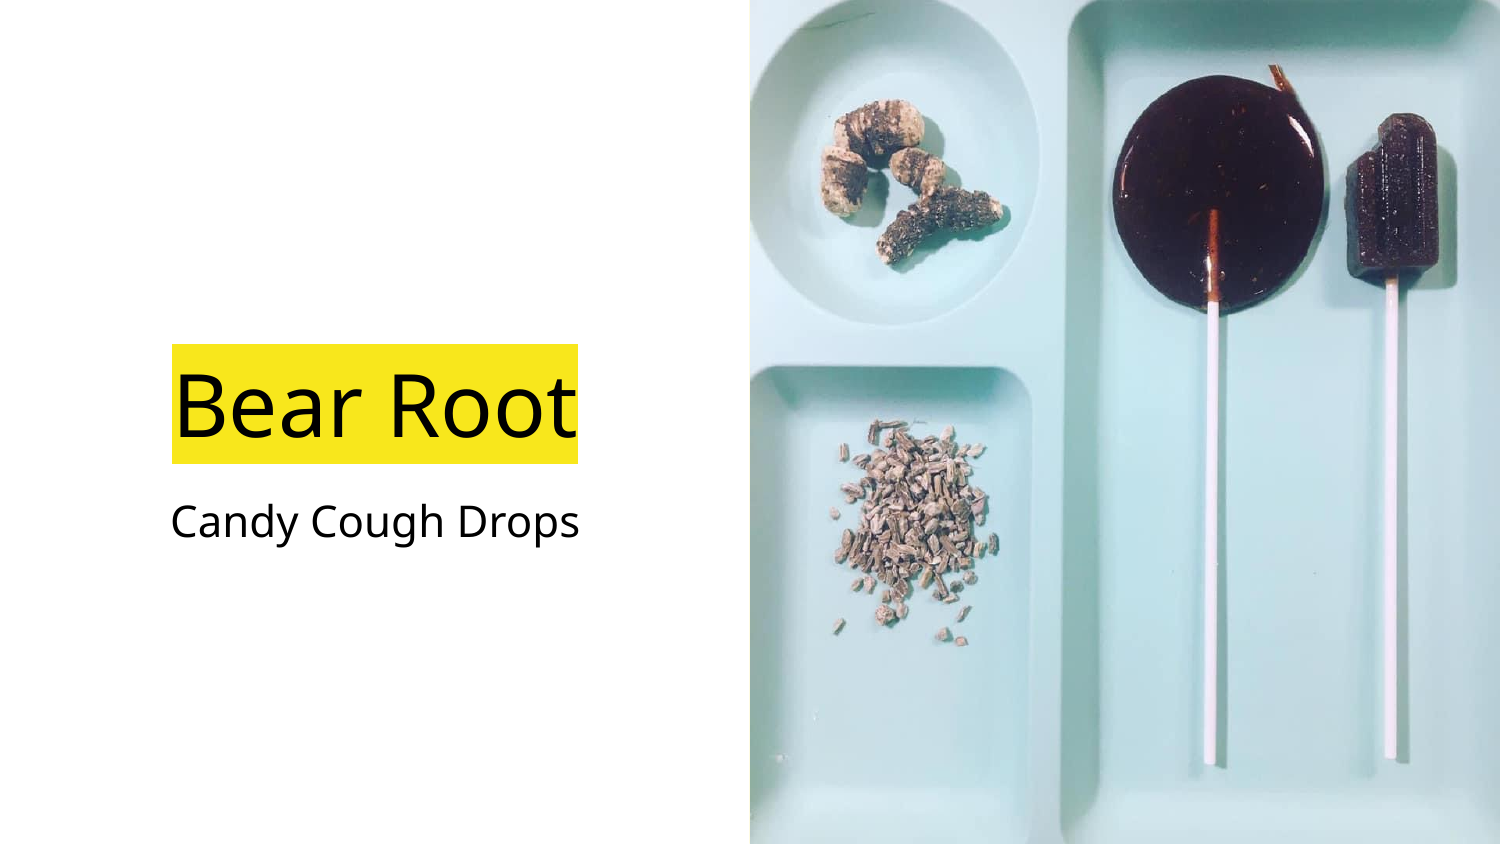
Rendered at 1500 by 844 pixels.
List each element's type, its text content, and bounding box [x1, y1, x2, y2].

picture [749, 0, 1500, 844]
subtitle Candy Cough Drops [43, 479, 708, 700]
title Bear Root [43, 177, 708, 471]
